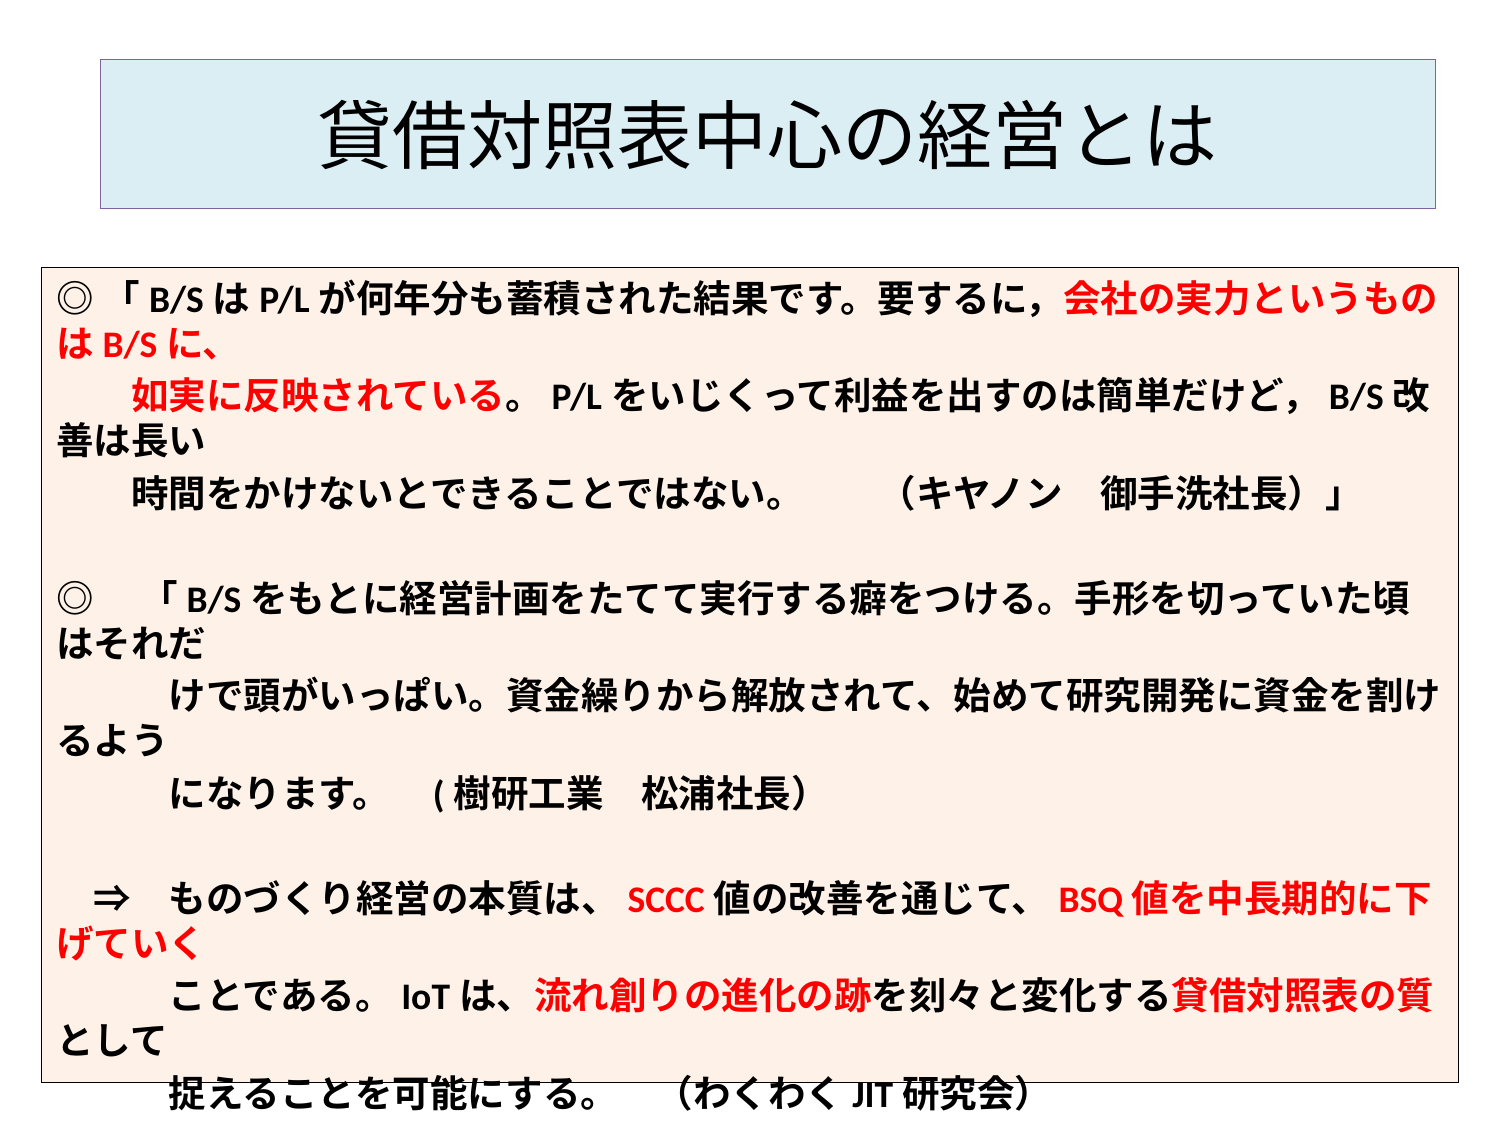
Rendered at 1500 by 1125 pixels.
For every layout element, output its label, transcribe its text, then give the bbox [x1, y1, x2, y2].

list ◎「B/SはP/Lが何年分も蓄積された結果です。要するに，会社の実力というものはB/Sに、 如実に反映されている。P/Lをいじくって利益を出すのは簡単だけど，B/S改善は長い 時間をかけないとできることではない。 （キヤノン 御手洗社長）」 ◎ 「B/Sをもとに経営計画をたてて実行する癖をつける。手形を切っていた頃はそれだ けで頭がいっぱい。資金繰りから解放されて、始めて研究開発に資金を割けるよう になります。 (樹研工業 松浦社長） ⇒ ものづくり経営の本質は、SCCC値の改善を通じて、BSQ値を中長期的に下げていく ことである。IoTは、流れ創りの進化の跡を刻々と変化する貸借対照表の質として 捉えることを可能にする。 （わくわくJIT研究会） ⇒ IoTは、オール入口価格(取得価額）で、サープラス原理の働くB/Sを基幹DBとし て対内的に保持して社内の生産性を測定し、その後に対外的に異なるB/Sほかを 出力する。ことを可能にする (国内基準、IFRS、米国基準ほか） [41, 267, 1459, 1083]
title 貸借対照表中心の経営とは [100, 59, 1436, 209]
slide_number 4 [1074, 1042, 1425, 1103]
